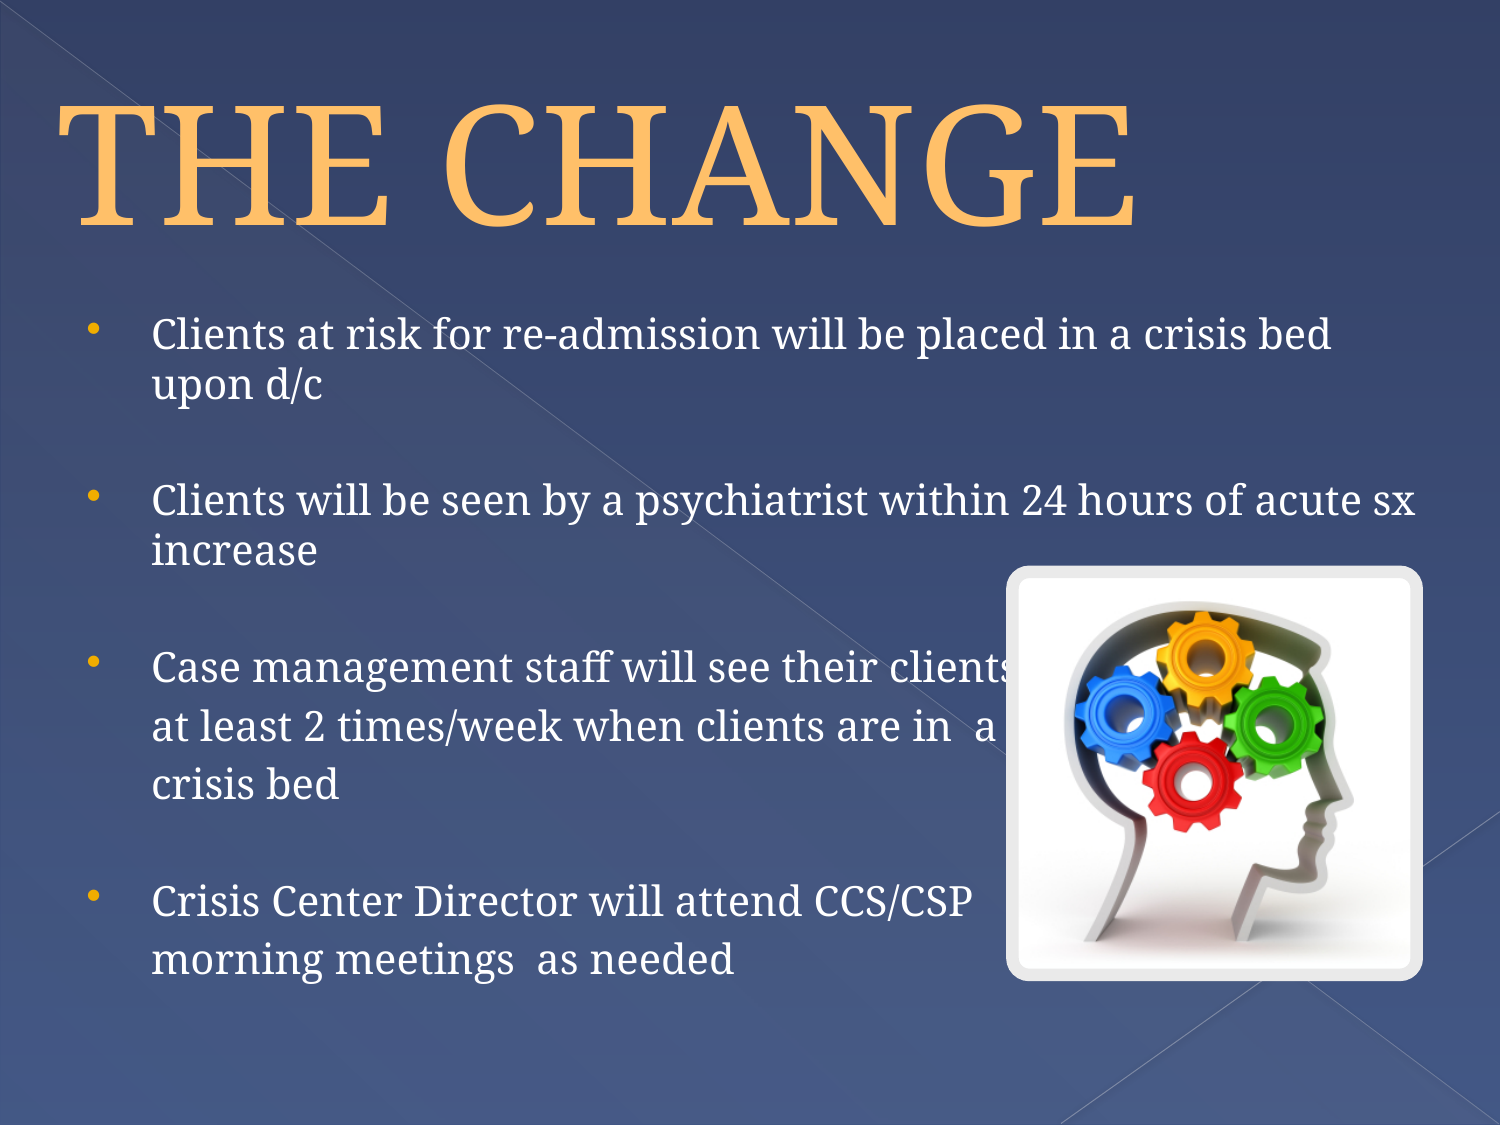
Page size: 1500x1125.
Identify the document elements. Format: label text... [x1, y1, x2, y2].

picture [1012, 571, 1417, 976]
title The Change [0, 43, 1463, 274]
list Clients at risk for re-admission will be placed in a crisis bed upon d/c Clients will be seen by a psychiatrist within 24 hours of acute sx increase Case management staff will see their clients at least 2 times/week when clients are in a crisis bed Crisis Center Director will attend CCS/CSP morning meetings as needed [62, 299, 1450, 1050]
